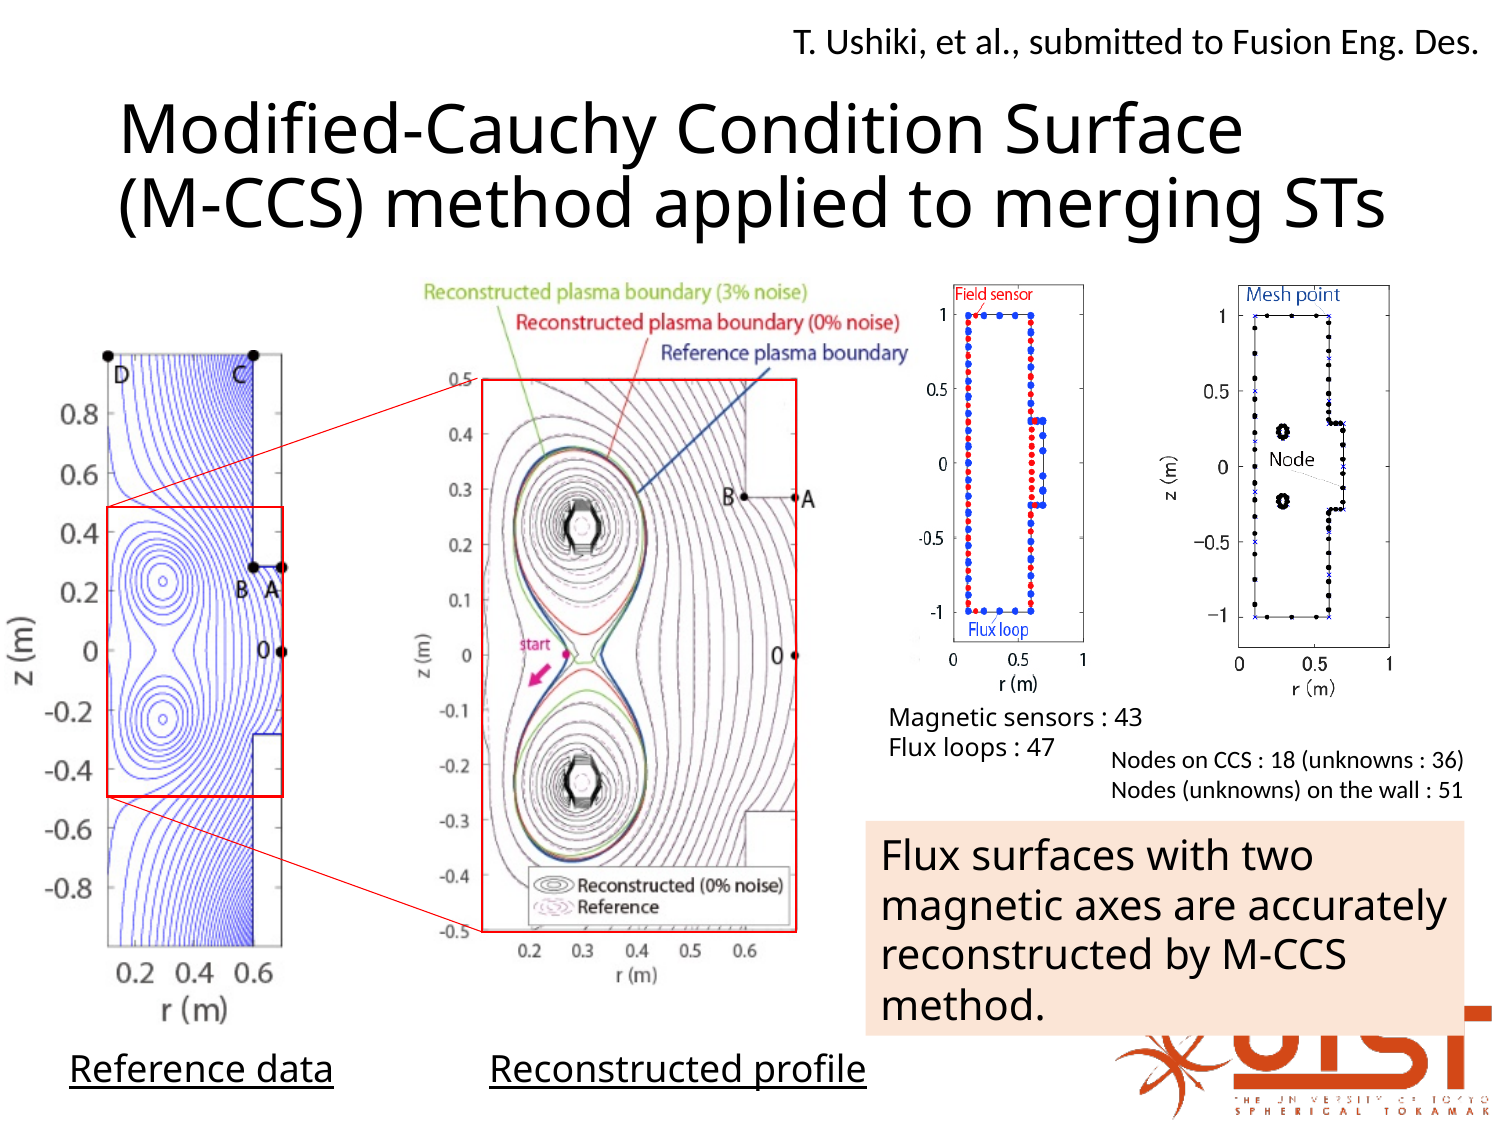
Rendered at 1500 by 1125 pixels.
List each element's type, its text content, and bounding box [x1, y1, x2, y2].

text_box Flux surfaces with two magnetic axes are accurately reconstructed by M-CCS method. [865, 820, 1465, 1036]
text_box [107, 796, 482, 932]
picture [4, 350, 289, 1032]
text_box Magnetic sensors : 43 Flux loops : 47 [920, 693, 1158, 769]
text_box T. Ushiki, et al., submitted to Fusion Eng. Des. [778, 9, 1496, 70]
text_box Reconstructed profile [474, 1038, 883, 1098]
picture [1157, 284, 1395, 698]
picture [411, 277, 1095, 988]
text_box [107, 378, 478, 508]
text_box Nodes on CCS : 18 (unknowns : 36) Nodes (unknowns) on the wall : 51 [1096, 736, 1481, 811]
title Modified-Cauchy Condition Surface (M-CCS) method applied to merging STs [103, 59, 1471, 278]
text_box Reference data [54, 1038, 350, 1098]
picture [1112, 999, 1494, 1122]
